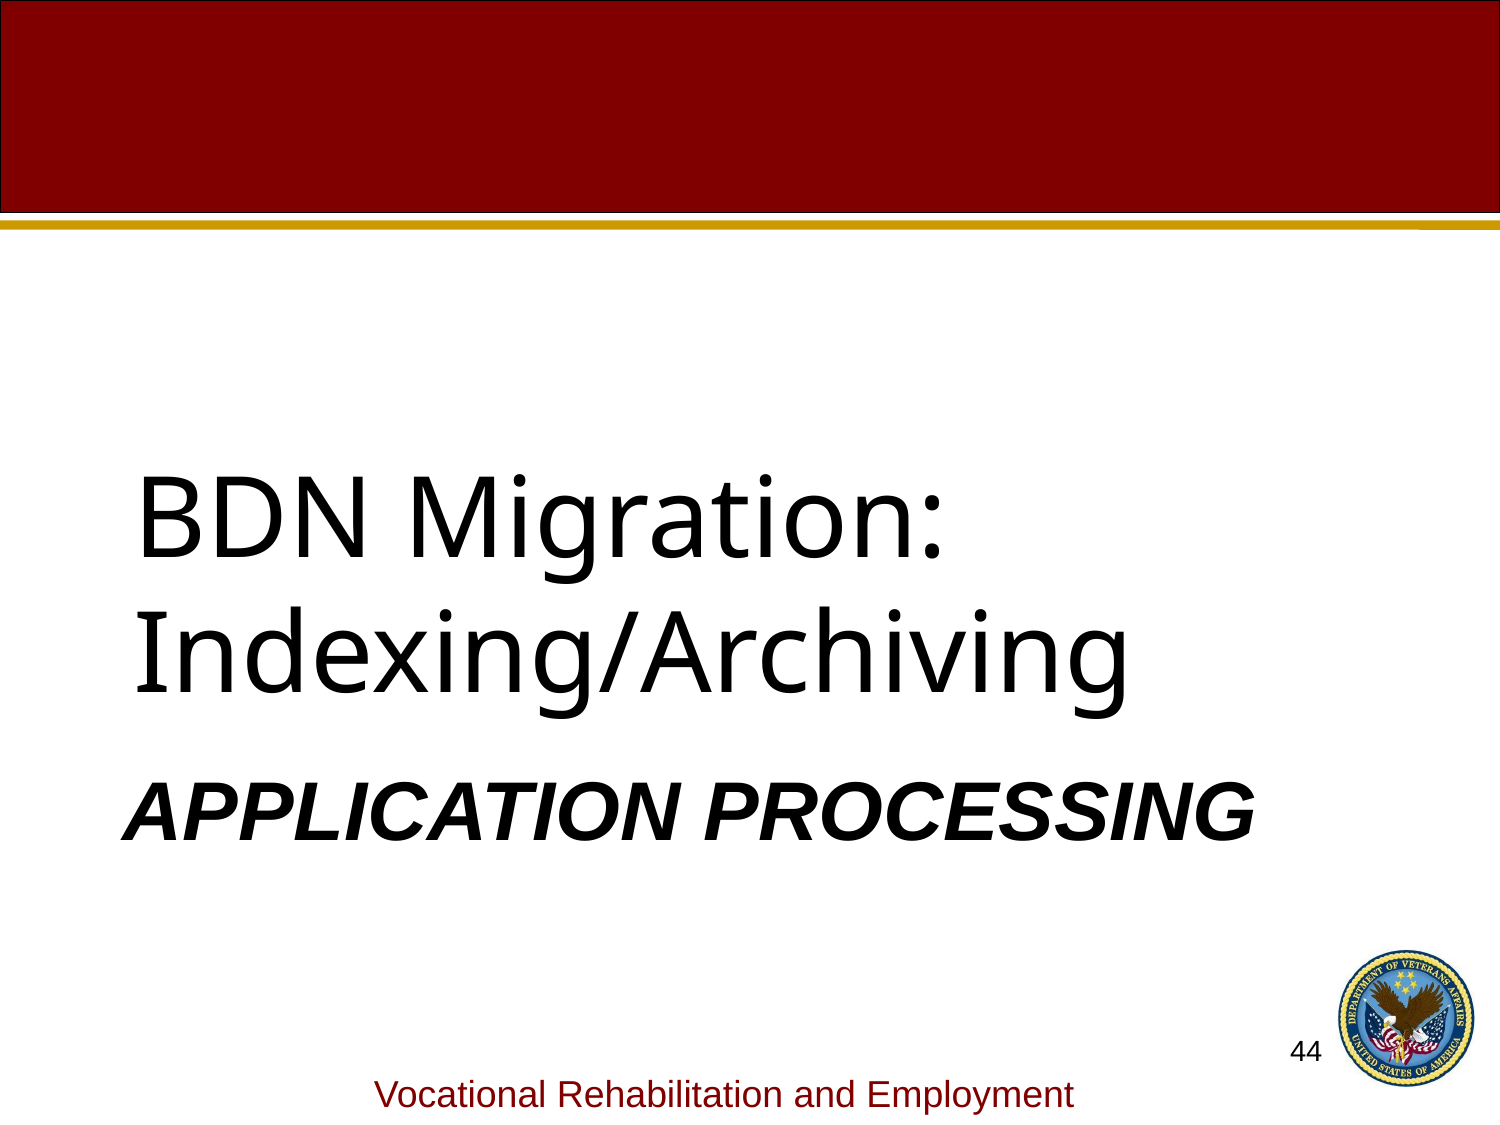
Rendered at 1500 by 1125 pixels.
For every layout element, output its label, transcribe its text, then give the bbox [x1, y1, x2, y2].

text_box Application Processing [108, 749, 1383, 974]
picture [1337, 949, 1475, 1087]
list BDN Migration: Indexing/Archiving [118, 450, 1394, 723]
slide_number 44 [987, 1024, 1338, 1103]
